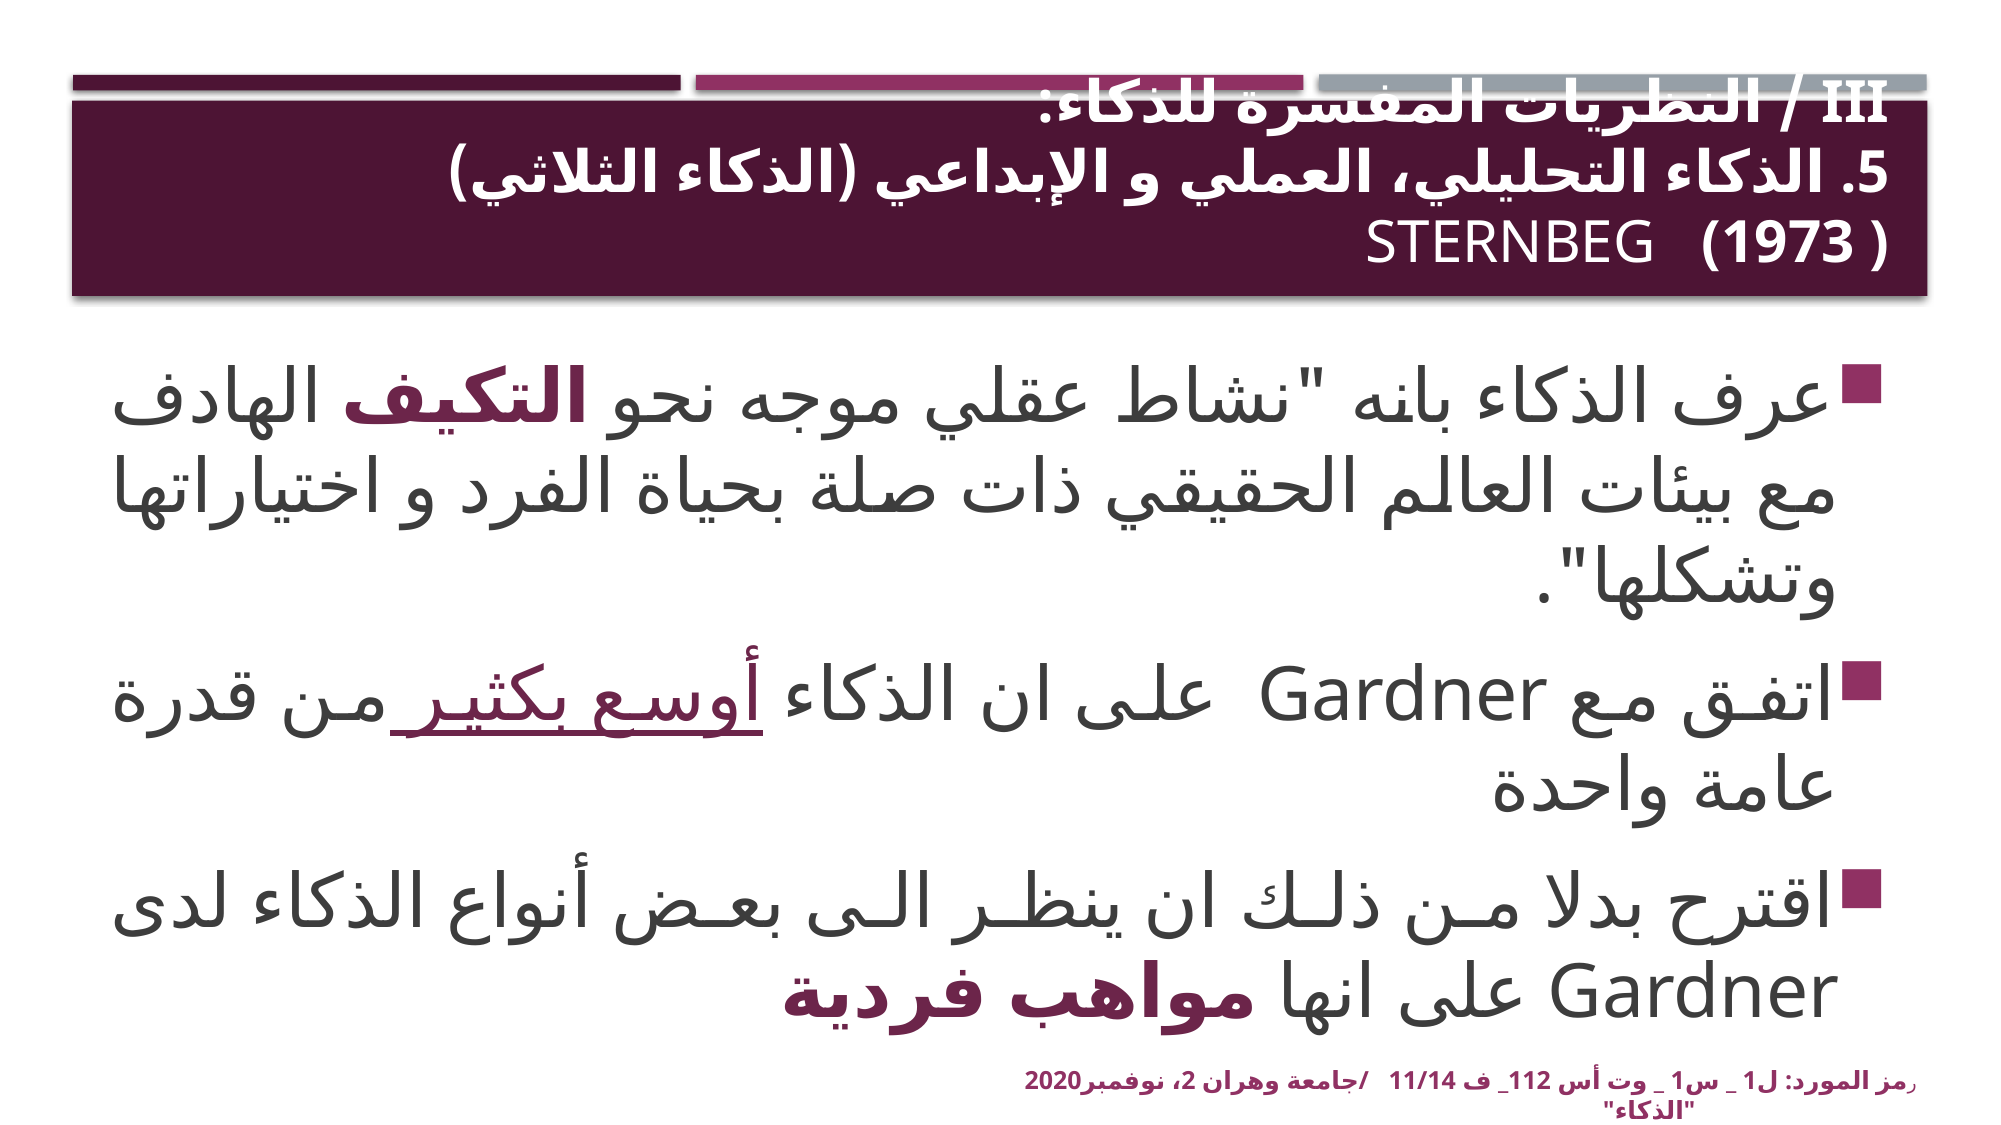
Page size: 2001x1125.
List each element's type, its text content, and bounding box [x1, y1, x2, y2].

list عرف الذكاء بانه "نشاط عقلي موجه نحو التكيف الهادف مع بيئات العالم الحقيقي ذات صلة بحياة الفرد و اختياراتها وتشكلها". اتفق مع Gardner على ان الذكاء أوسع بكثير من قدرة عامة واحدة اقترح بدلا من ذلك ان ينظر الى بعض أنواع الذكاء لدى Gardner على انها مواهب فردية [95, 315, 1905, 1066]
title III / النظريات المفسرة للذكاء: 5. الذكاء التحليلي، العملي و الإبداعي (الذكاء الثلاثي) sternbeg (1973 ) [95, 115, 1905, 282]
footer رمز المورد: ل1 _ س1 _ وت أس 112_ ف 11/14 /جامعة وهران 2، نوفمبر2020 "الذكاء" [797, 1065, 1932, 1125]
